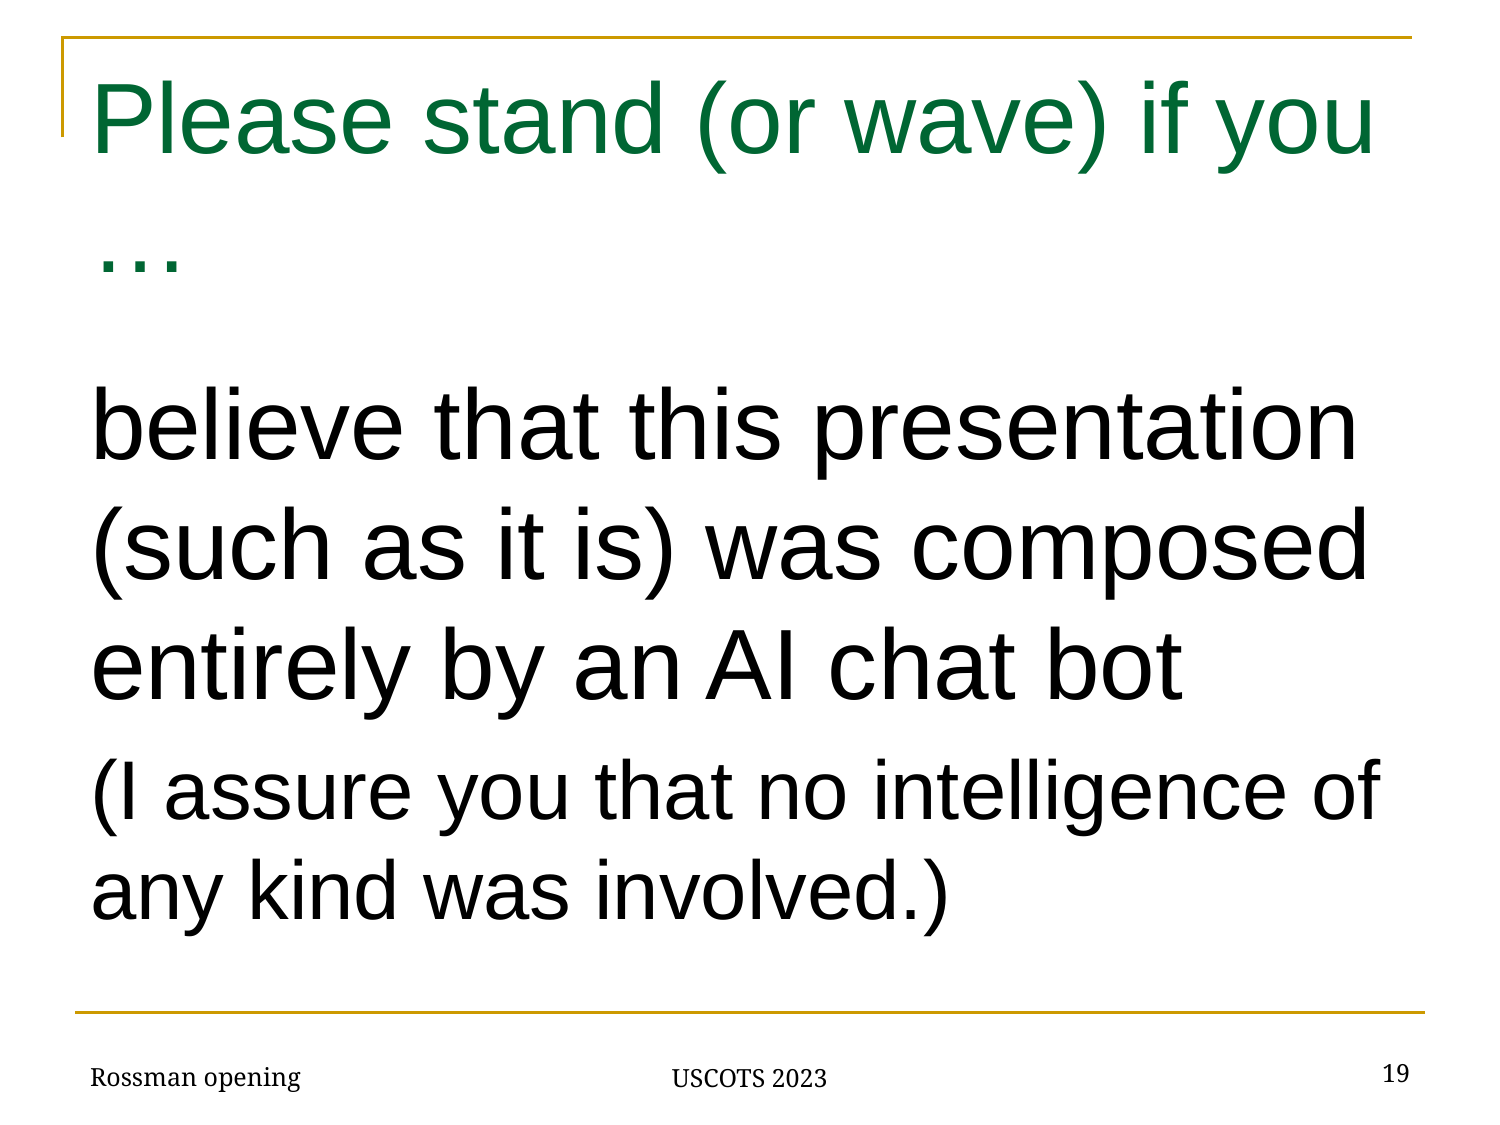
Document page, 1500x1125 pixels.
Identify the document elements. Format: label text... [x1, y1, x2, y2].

slide_number Rossman opening [75, 1024, 425, 1100]
title Please stand (or wave) if you … [75, 45, 1475, 212]
footer USCOTS 2023 [512, 1025, 988, 1100]
slide_number ‹#› [1074, 1024, 1425, 1100]
list believe that this presentation (such as it is) was composed entirely by an AI chat bot (I assure you that no intelligence of any kind was involved.) [75, 212, 1500, 956]
